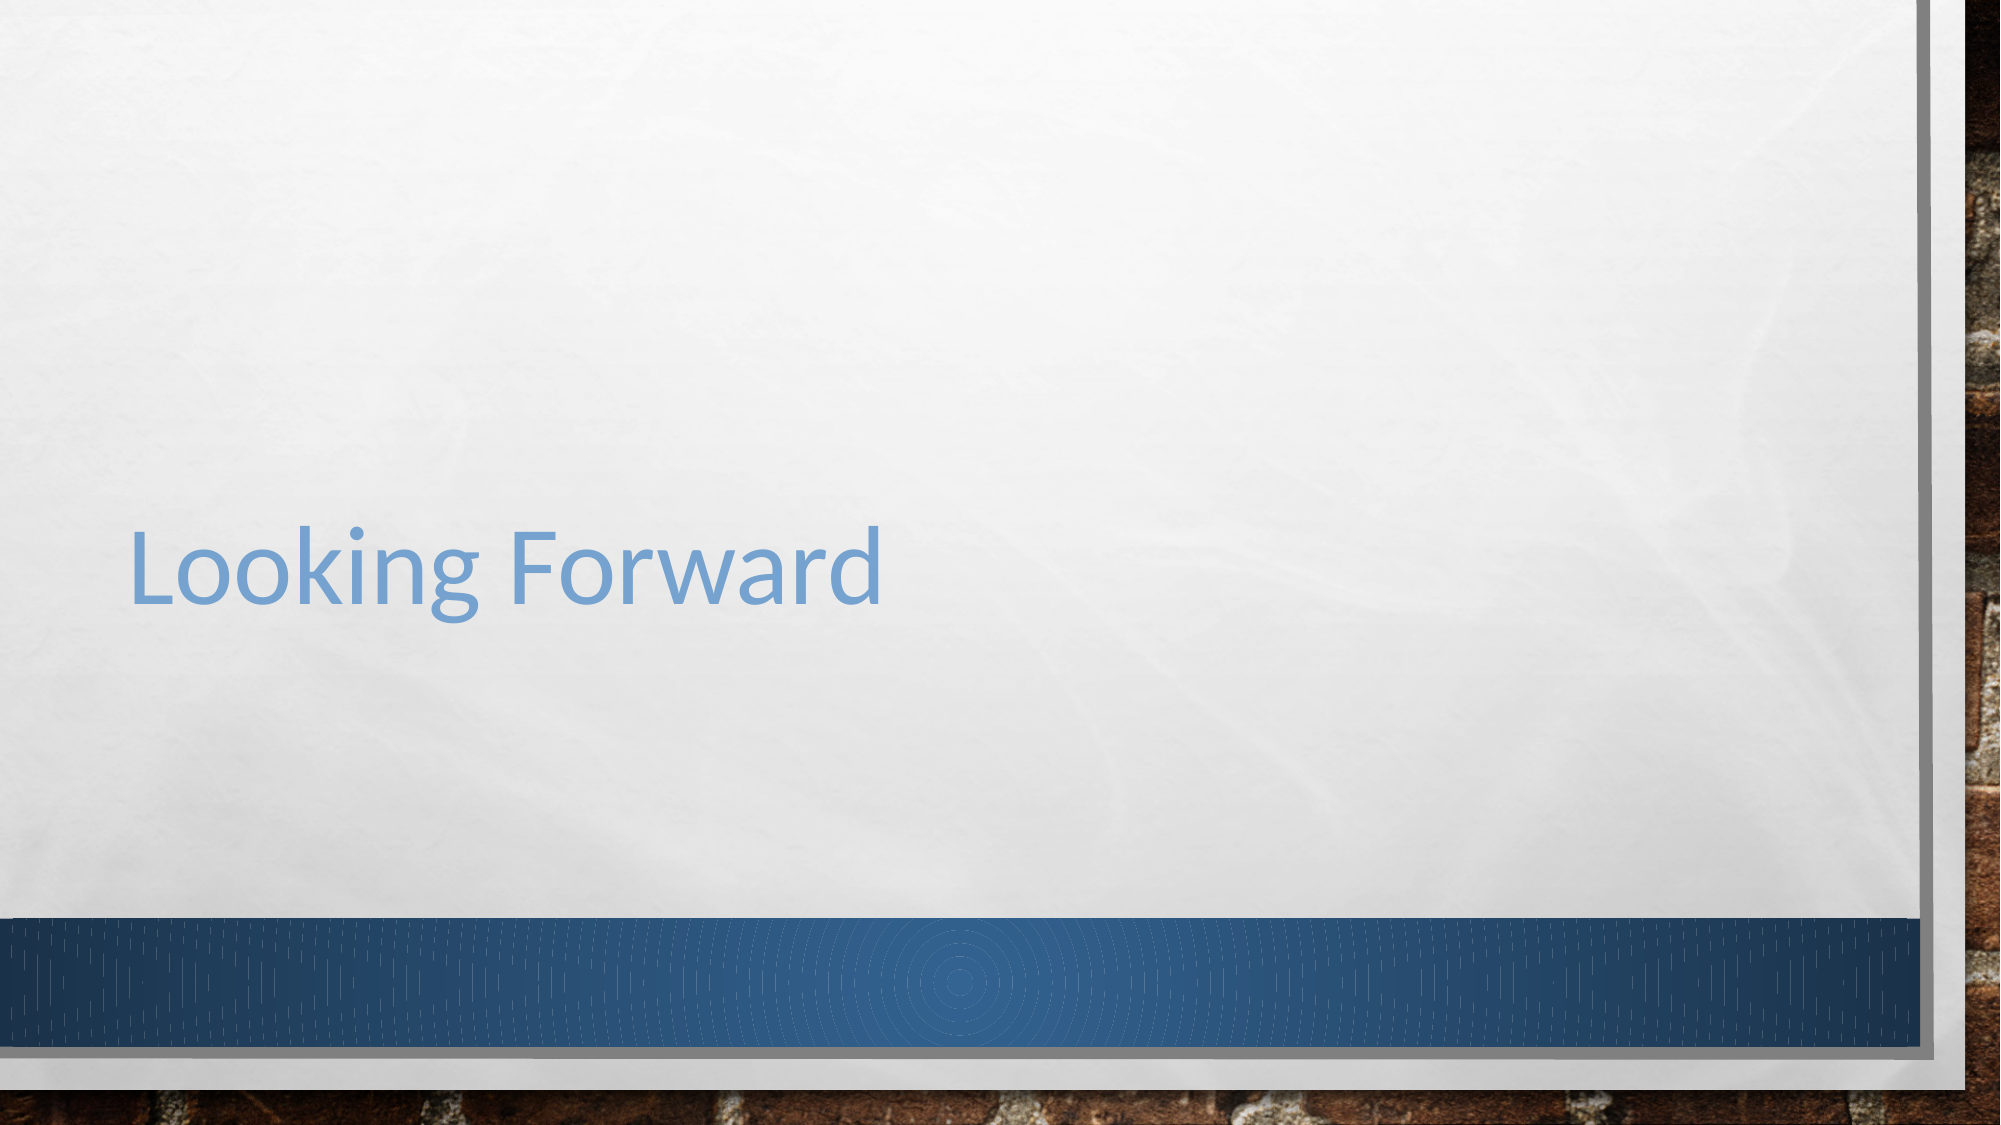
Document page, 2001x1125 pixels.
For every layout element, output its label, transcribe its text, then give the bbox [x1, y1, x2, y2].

title Looking Forward [112, 112, 1818, 637]
picture [0, 0, 2000, 1125]
